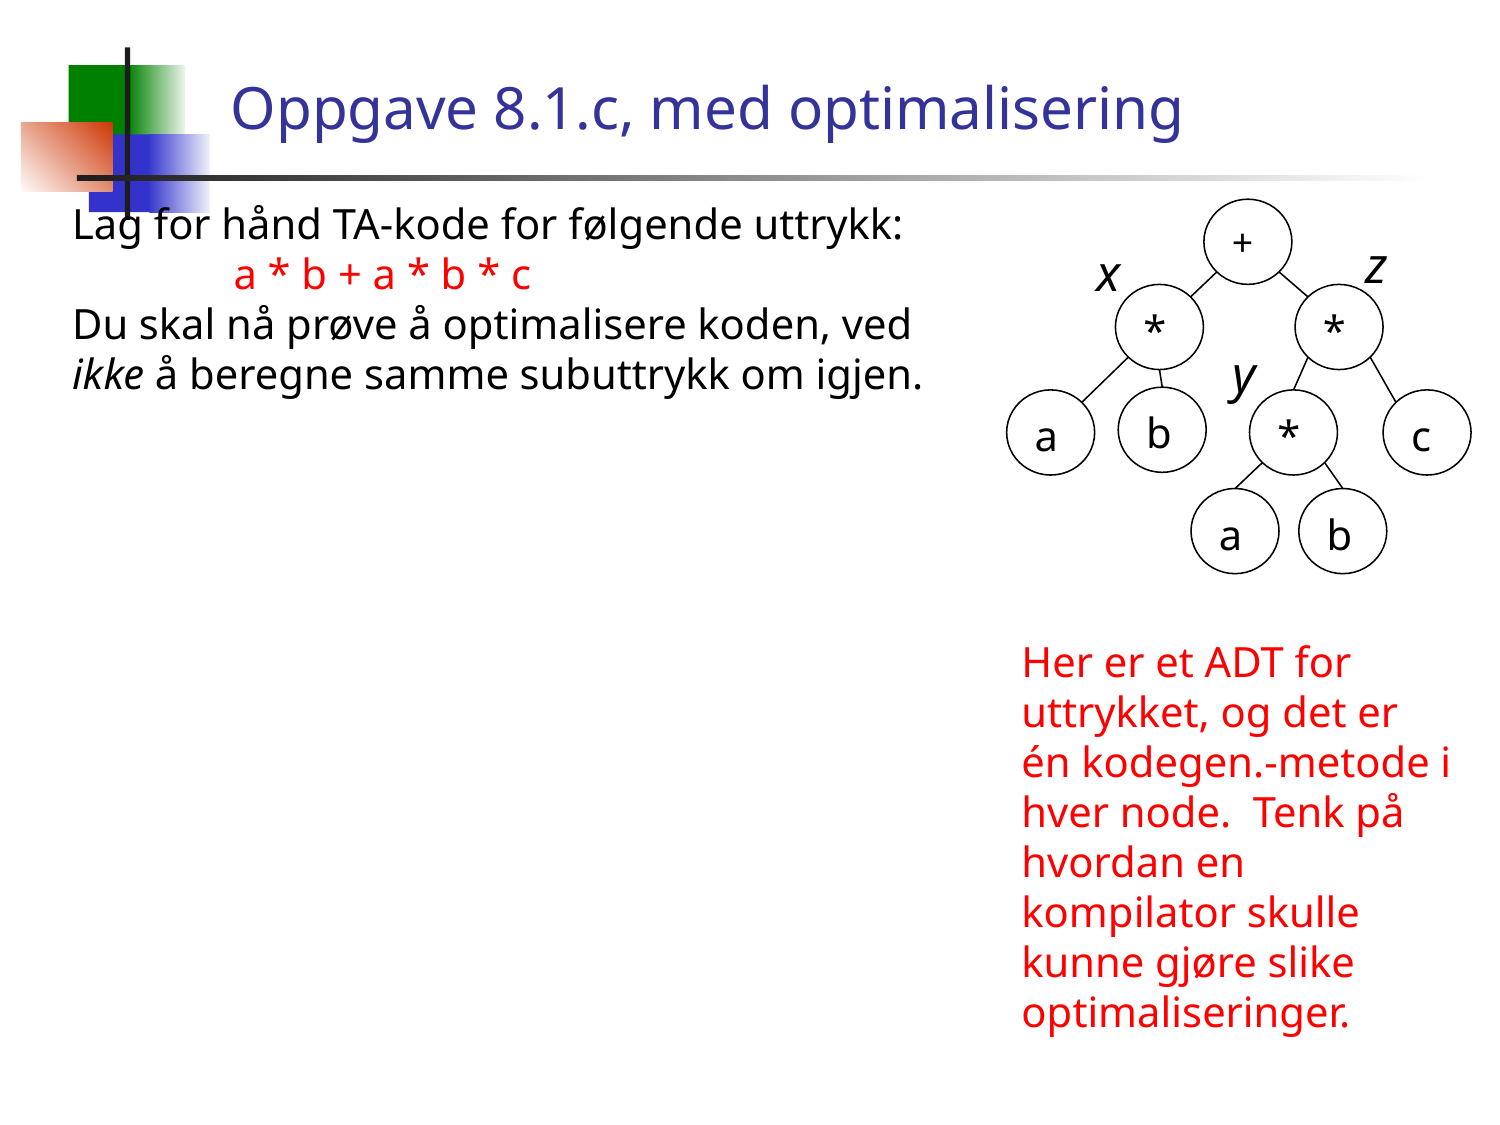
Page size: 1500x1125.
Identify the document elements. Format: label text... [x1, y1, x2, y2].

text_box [1369, 356, 1397, 403]
text_box Lag for hånd TA-kode for følgende uttrykk: a * b + a * b * c Du skal nå prøve å optimalisere koden, ved ikke å beregne samme subuttrykk om igjen. [57, 190, 1007, 456]
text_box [1324, 462, 1343, 489]
text_box * [1249, 393, 1338, 476]
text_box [1293, 356, 1309, 391]
text_box c [1383, 389, 1472, 476]
text_box b [1118, 387, 1207, 473]
text_box Her er et ADT for uttrykket, og det er én kodegen.-metode i hver node. Tenk på hvordan en kompilator skulle kunne gjøre slike optimaliseringer. [1006, 628, 1472, 1043]
text_box b [1298, 488, 1387, 574]
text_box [1159, 369, 1163, 388]
text_box y [1218, 334, 1292, 410]
text_box * [1115, 284, 1204, 370]
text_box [1081, 356, 1129, 403]
text_box a [1191, 488, 1280, 574]
text_box x [1082, 234, 1156, 309]
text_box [1234, 462, 1263, 489]
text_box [1278, 271, 1309, 298]
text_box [1190, 271, 1217, 298]
text_box a [1006, 389, 1095, 476]
title Oppgave 8.1.c, med optimalisering [215, 46, 1495, 150]
text_box * [1295, 284, 1384, 370]
text_box z [1350, 226, 1424, 301]
text_box + [1203, 199, 1292, 285]
